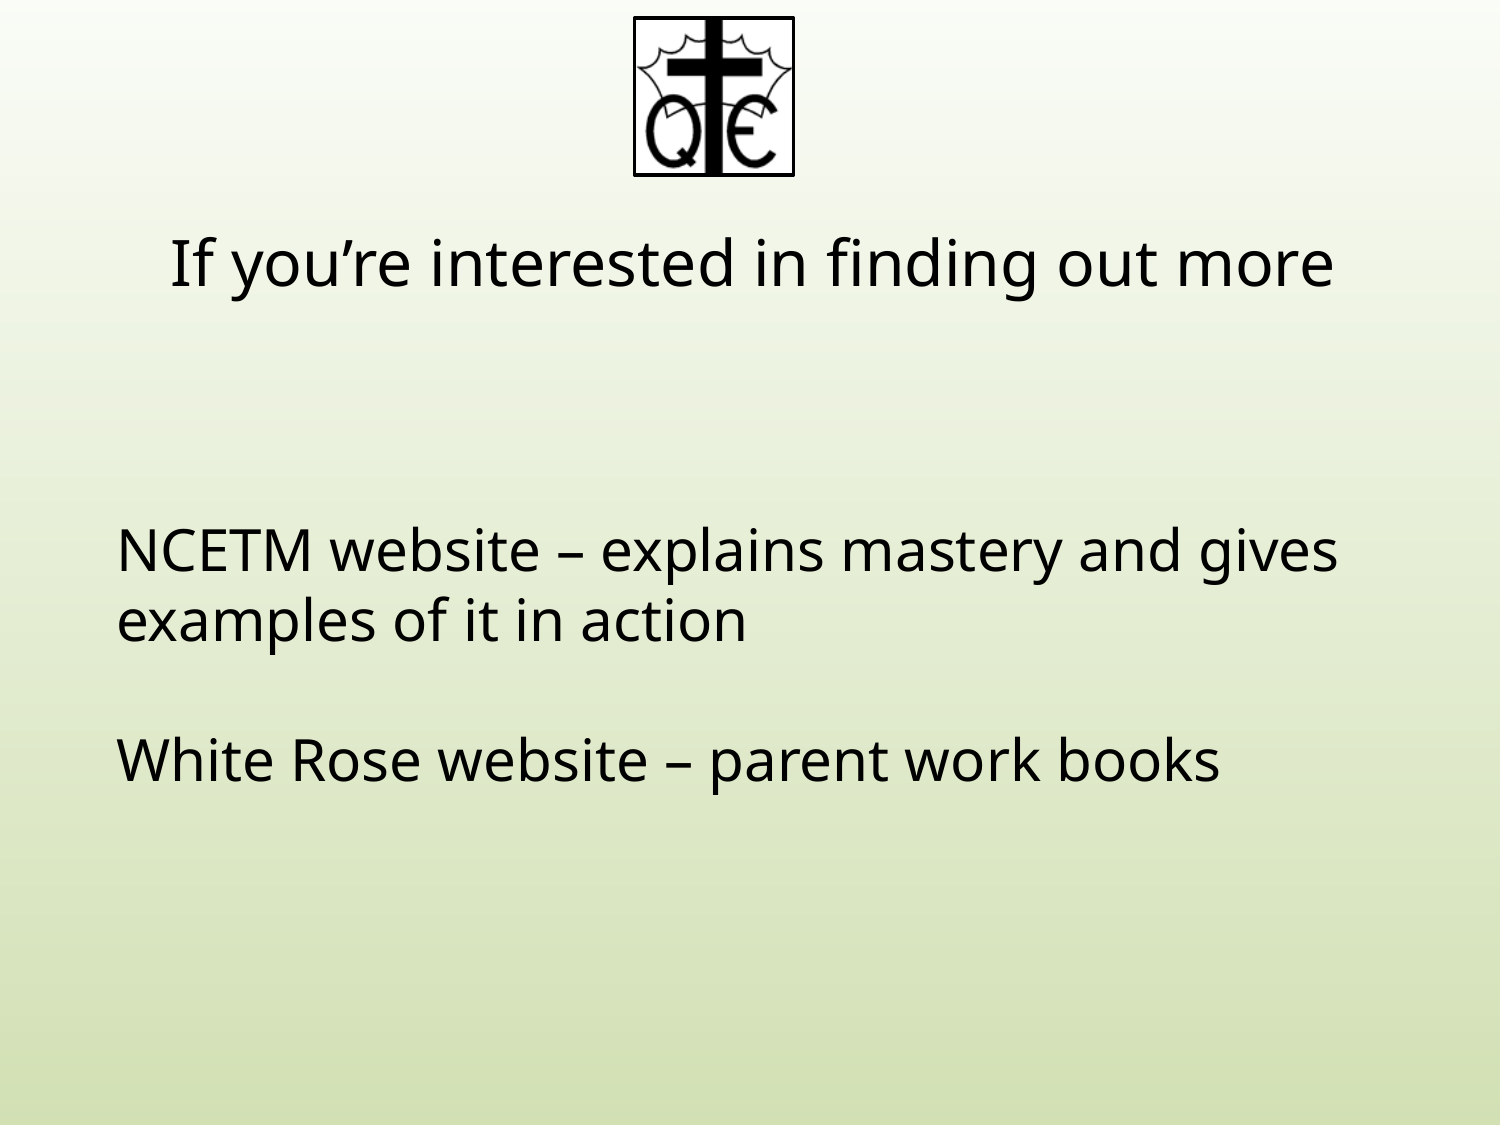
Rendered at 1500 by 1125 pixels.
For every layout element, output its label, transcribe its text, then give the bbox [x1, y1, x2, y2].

title NCETM website – explains mastery and gives examples of it in action White Rose website – parent work books [100, 242, 1376, 1065]
picture [635, 19, 792, 174]
text_box If you’re interested in finding out more [115, 183, 1391, 338]
